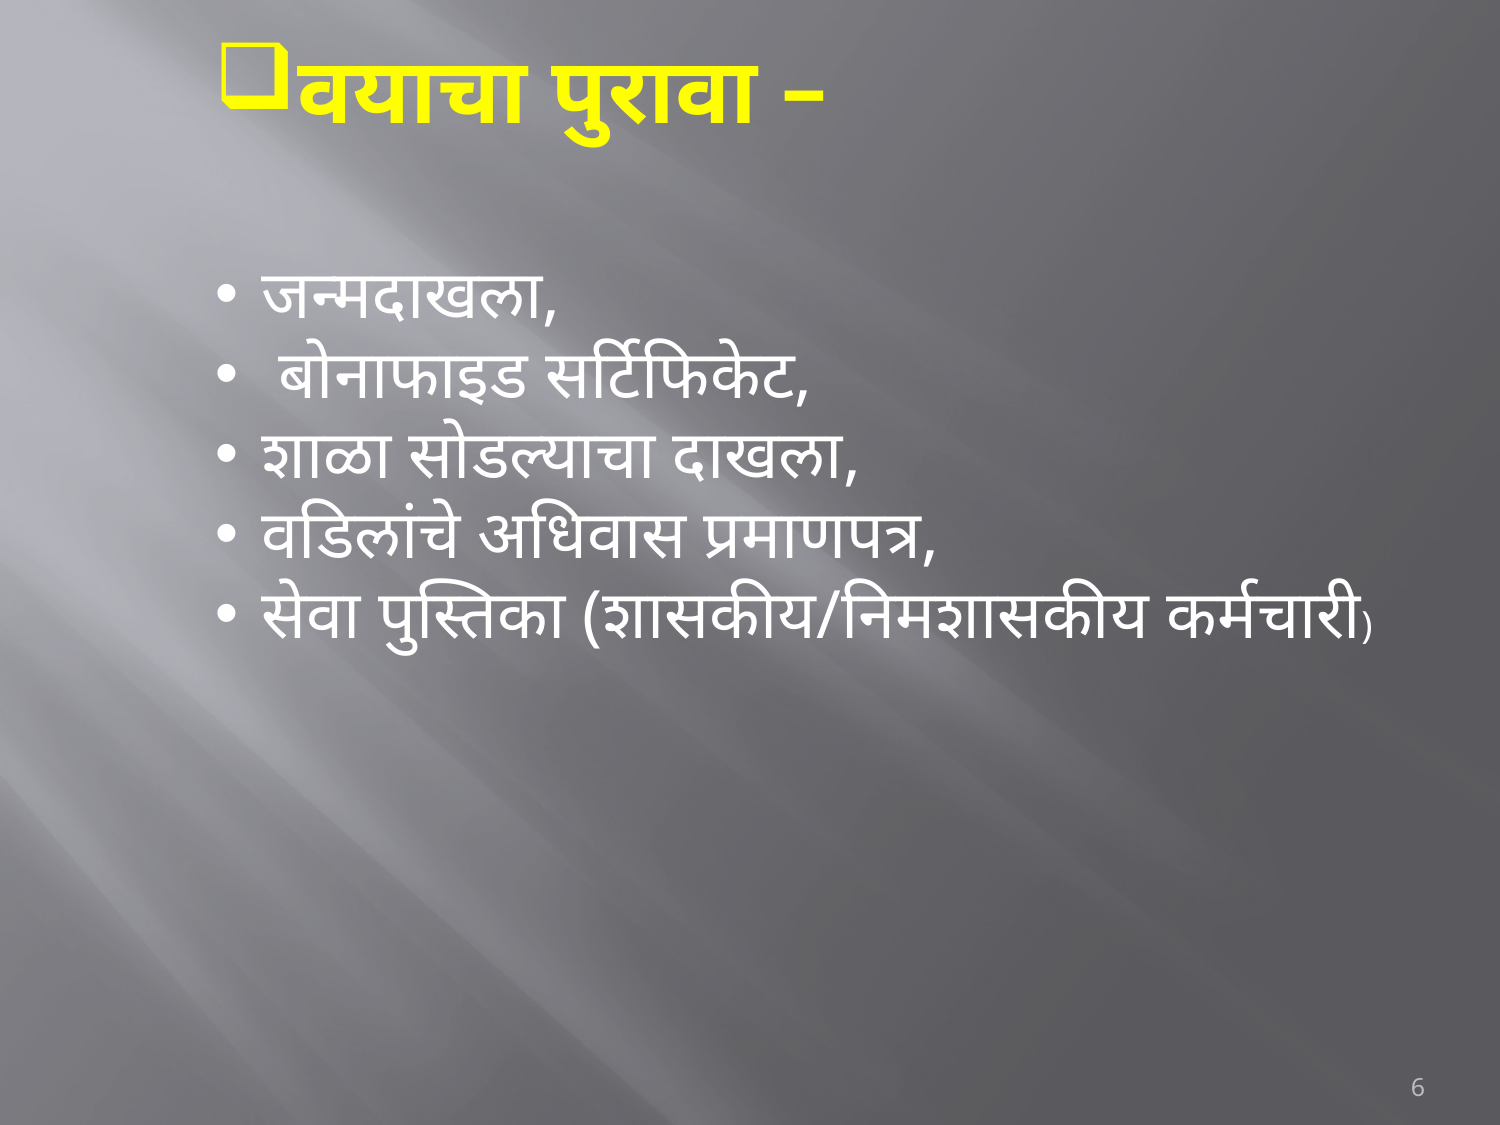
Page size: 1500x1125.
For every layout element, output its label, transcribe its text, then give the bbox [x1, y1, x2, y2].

text_box वयाचा पुरावा – जन्मदाखला, बोनाफाइड सर्टिफिकेट, शाळा सोडल्याचा दाखला, वडिलांचे अधिवास प्रमाणपत्र, सेवा पुस्तिका (शासकीय/निमशासकीय कर्मचारी) [199, 24, 1463, 660]
slide_number 6 [1299, 1052, 1425, 1113]
